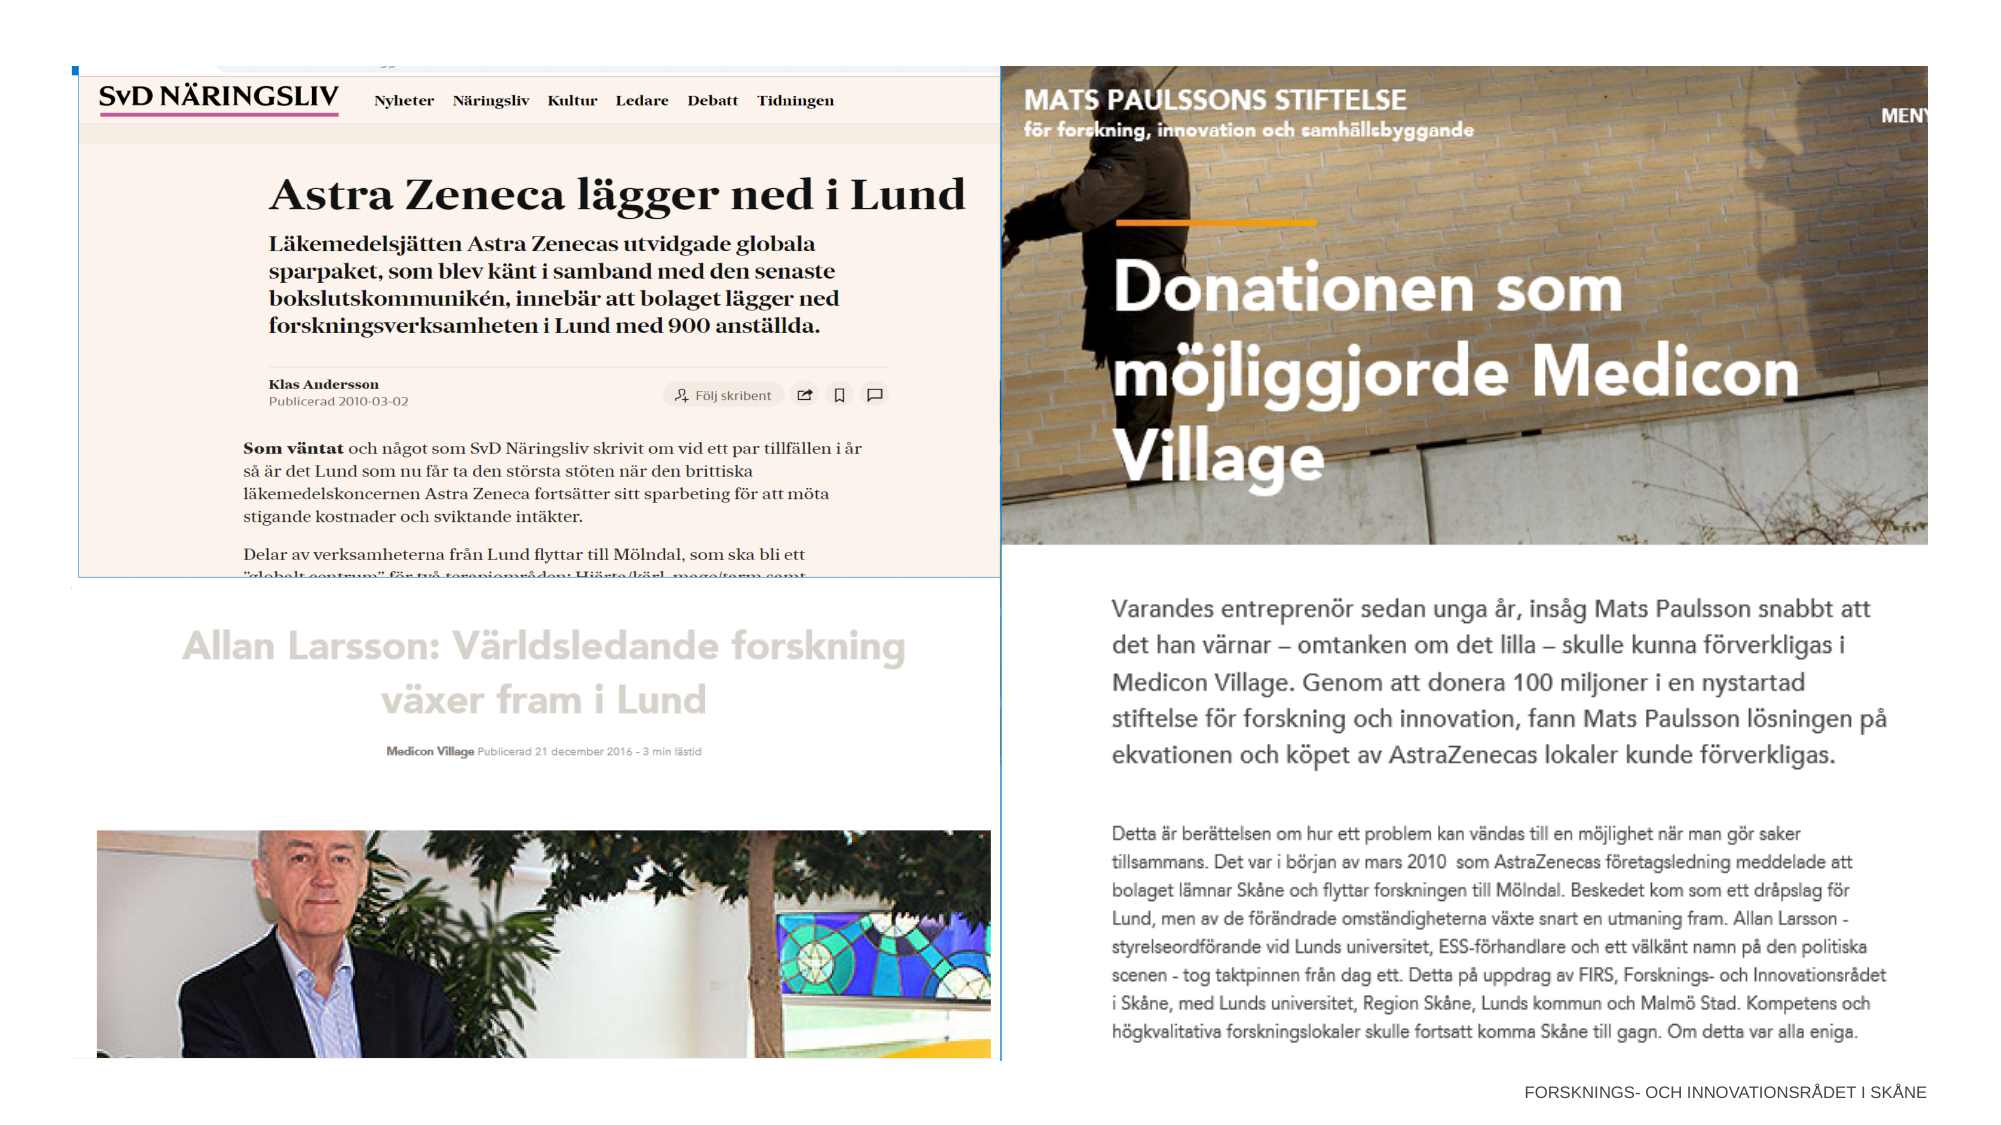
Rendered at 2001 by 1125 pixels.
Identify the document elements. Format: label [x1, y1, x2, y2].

picture [71, 66, 1928, 1061]
